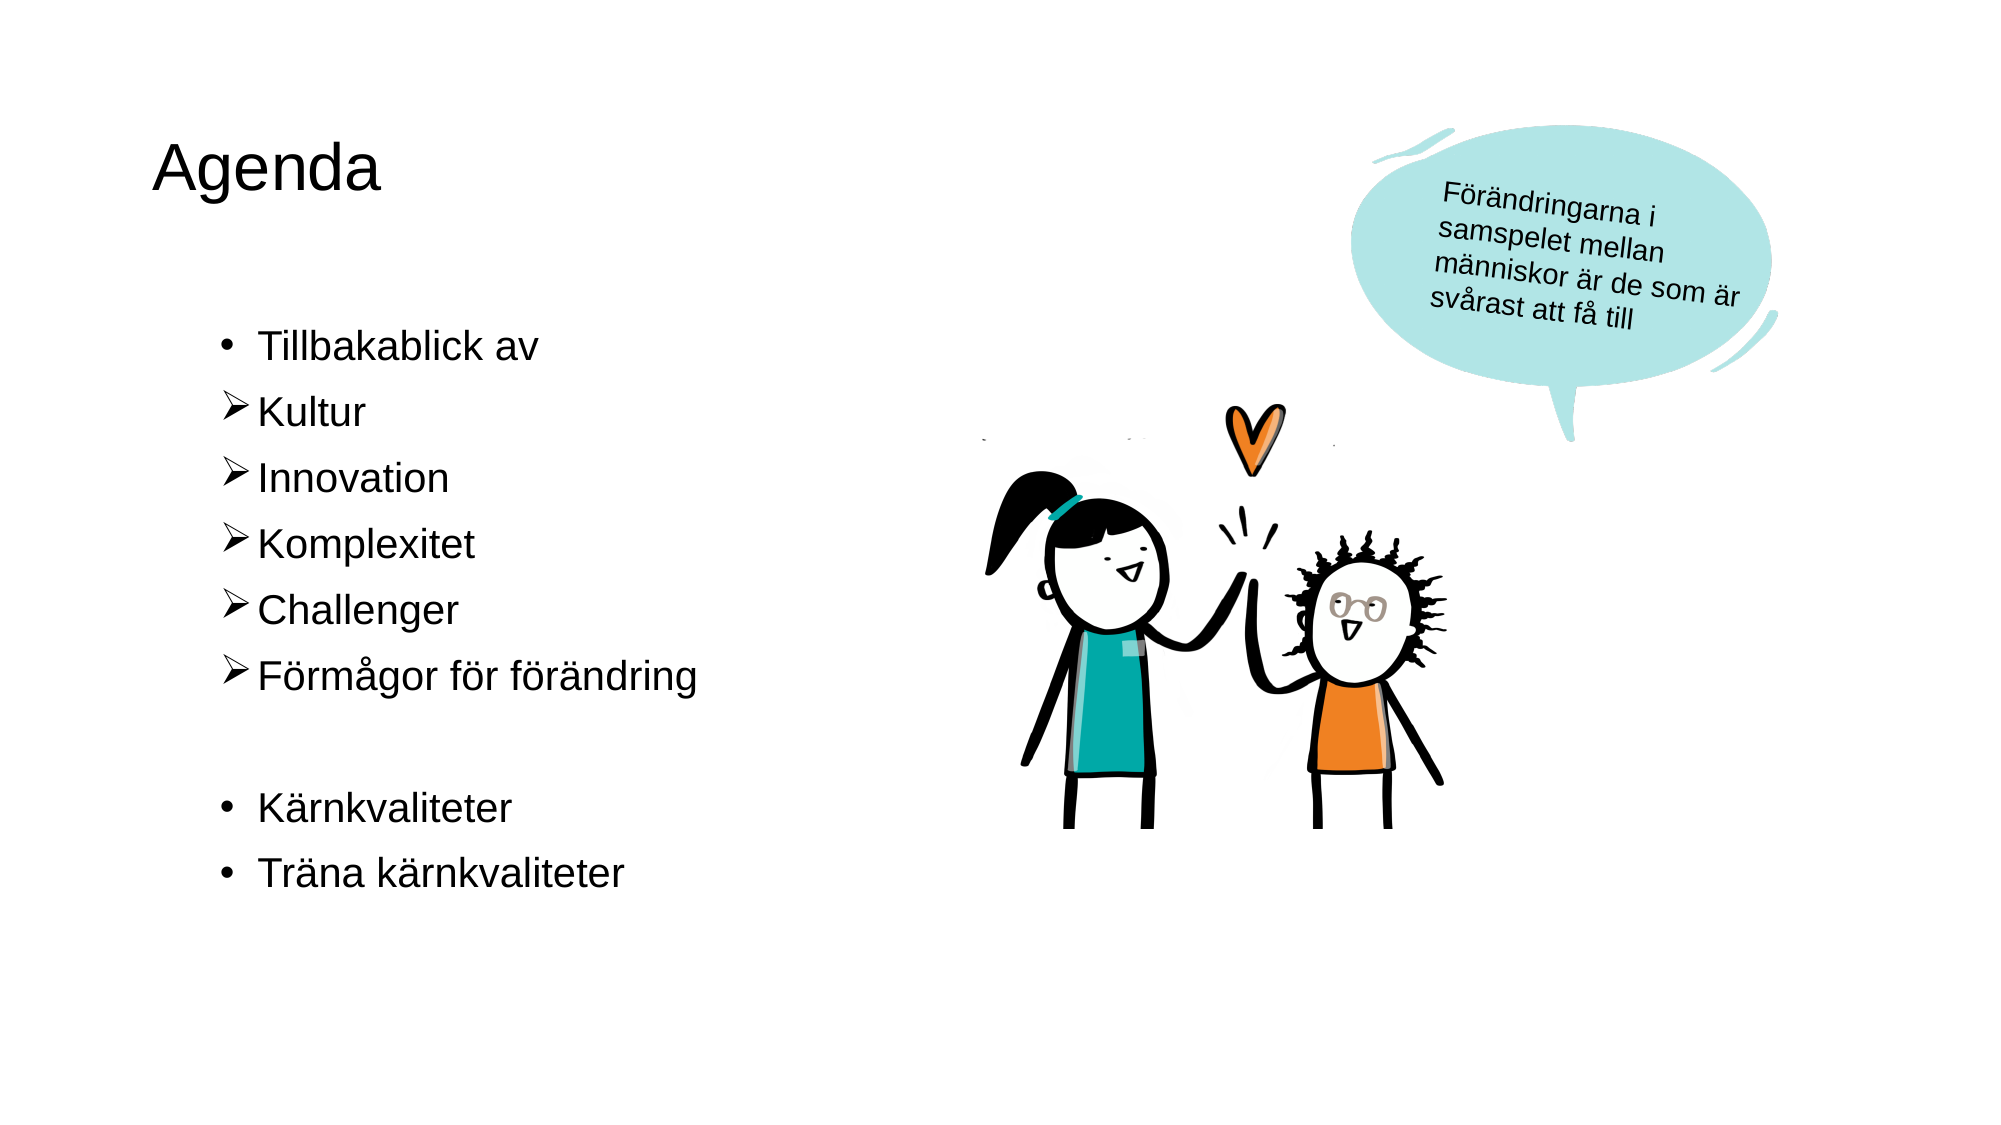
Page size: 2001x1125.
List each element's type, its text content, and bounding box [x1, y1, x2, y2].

title Agenda [137, 59, 1235, 278]
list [968, 394, 1476, 830]
picture [1208, 0, 1919, 587]
list Tillbakablick av Kultur Innovation Komplexitet Challenger Förmågor för förändring Kärnkvaliteter Träna kärnkvaliteter [204, 317, 1122, 1125]
